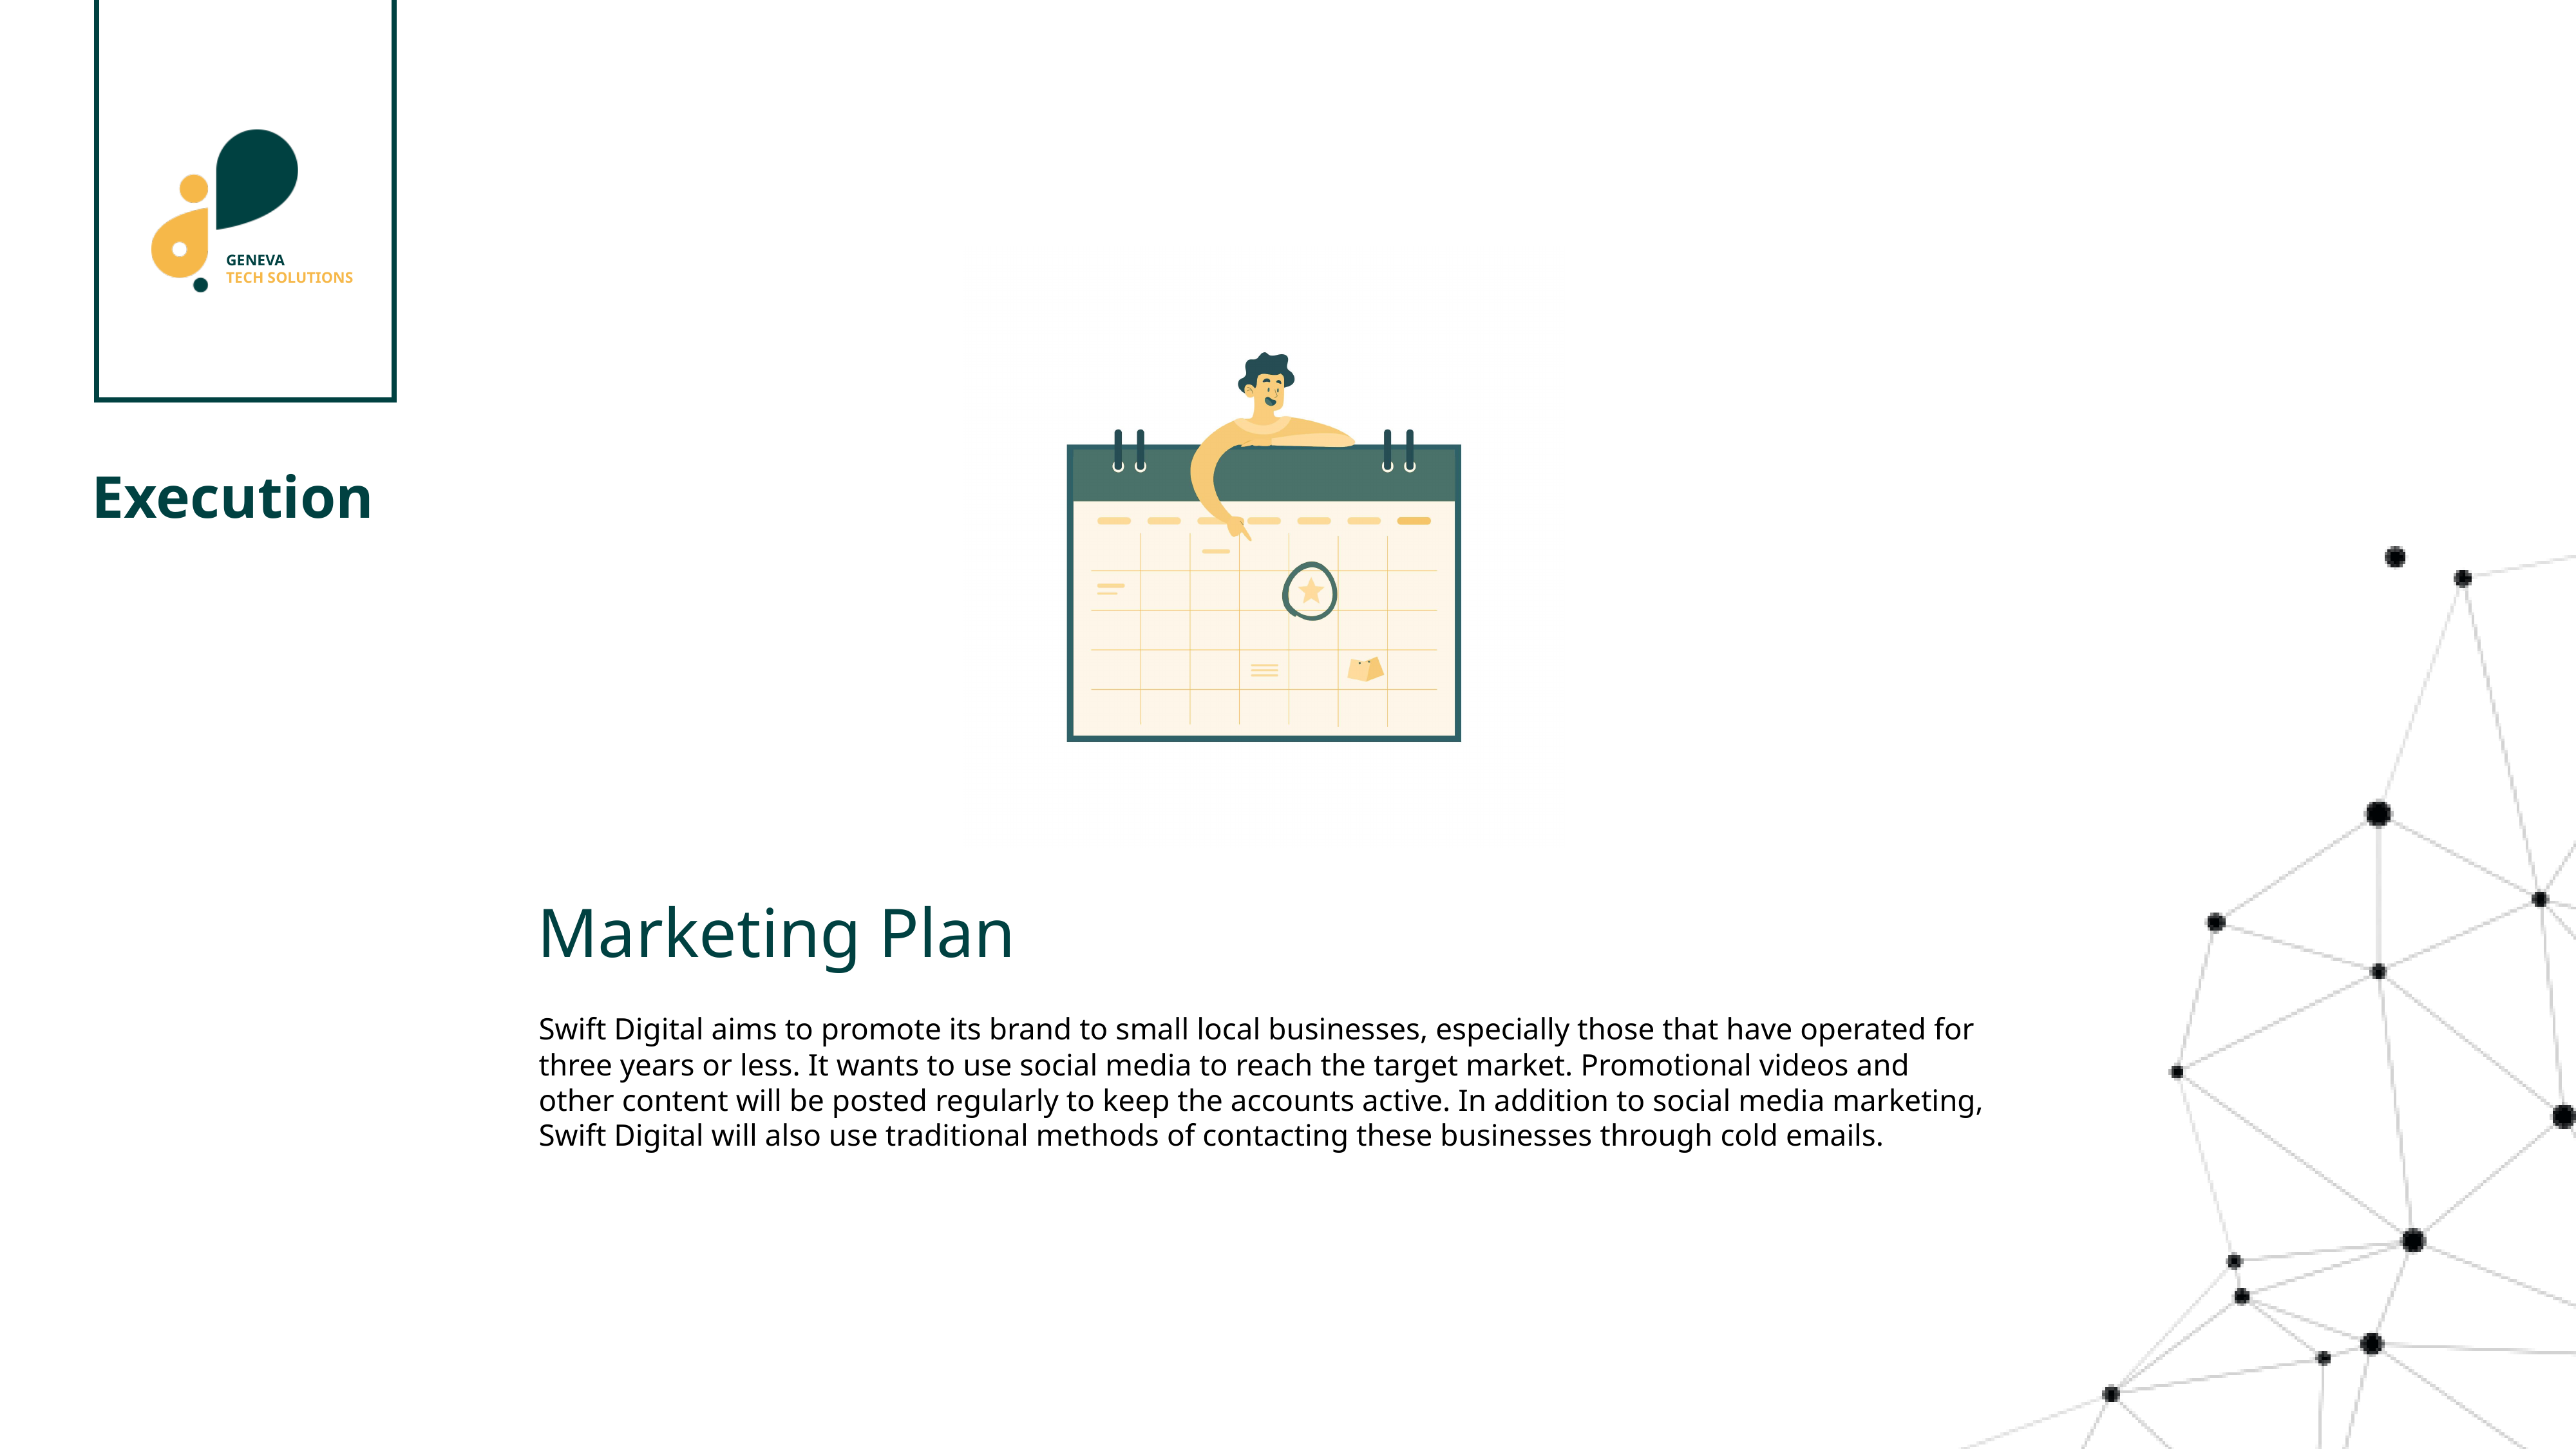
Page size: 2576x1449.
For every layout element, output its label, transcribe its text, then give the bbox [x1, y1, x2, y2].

text_box Execution [86, 421, 451, 503]
picture [1580, 462, 2576, 1449]
picture [151, 129, 299, 293]
text_box [96, 0, 395, 400]
picture [963, 245, 1565, 848]
text_box Swift Digital aims to promote its brand to small local businesses, especially those that have operated for three years or less. It wants to use social media to reach the target market. Promotional videos and other content will be posted regularly to keep the accounts active. In addition to social media marketing, Swift Digital will also use traditional methods of contacting these businesses through cold emails. [533, 985, 1576, 1178]
text_box Marketing Plan [532, 884, 1134, 977]
